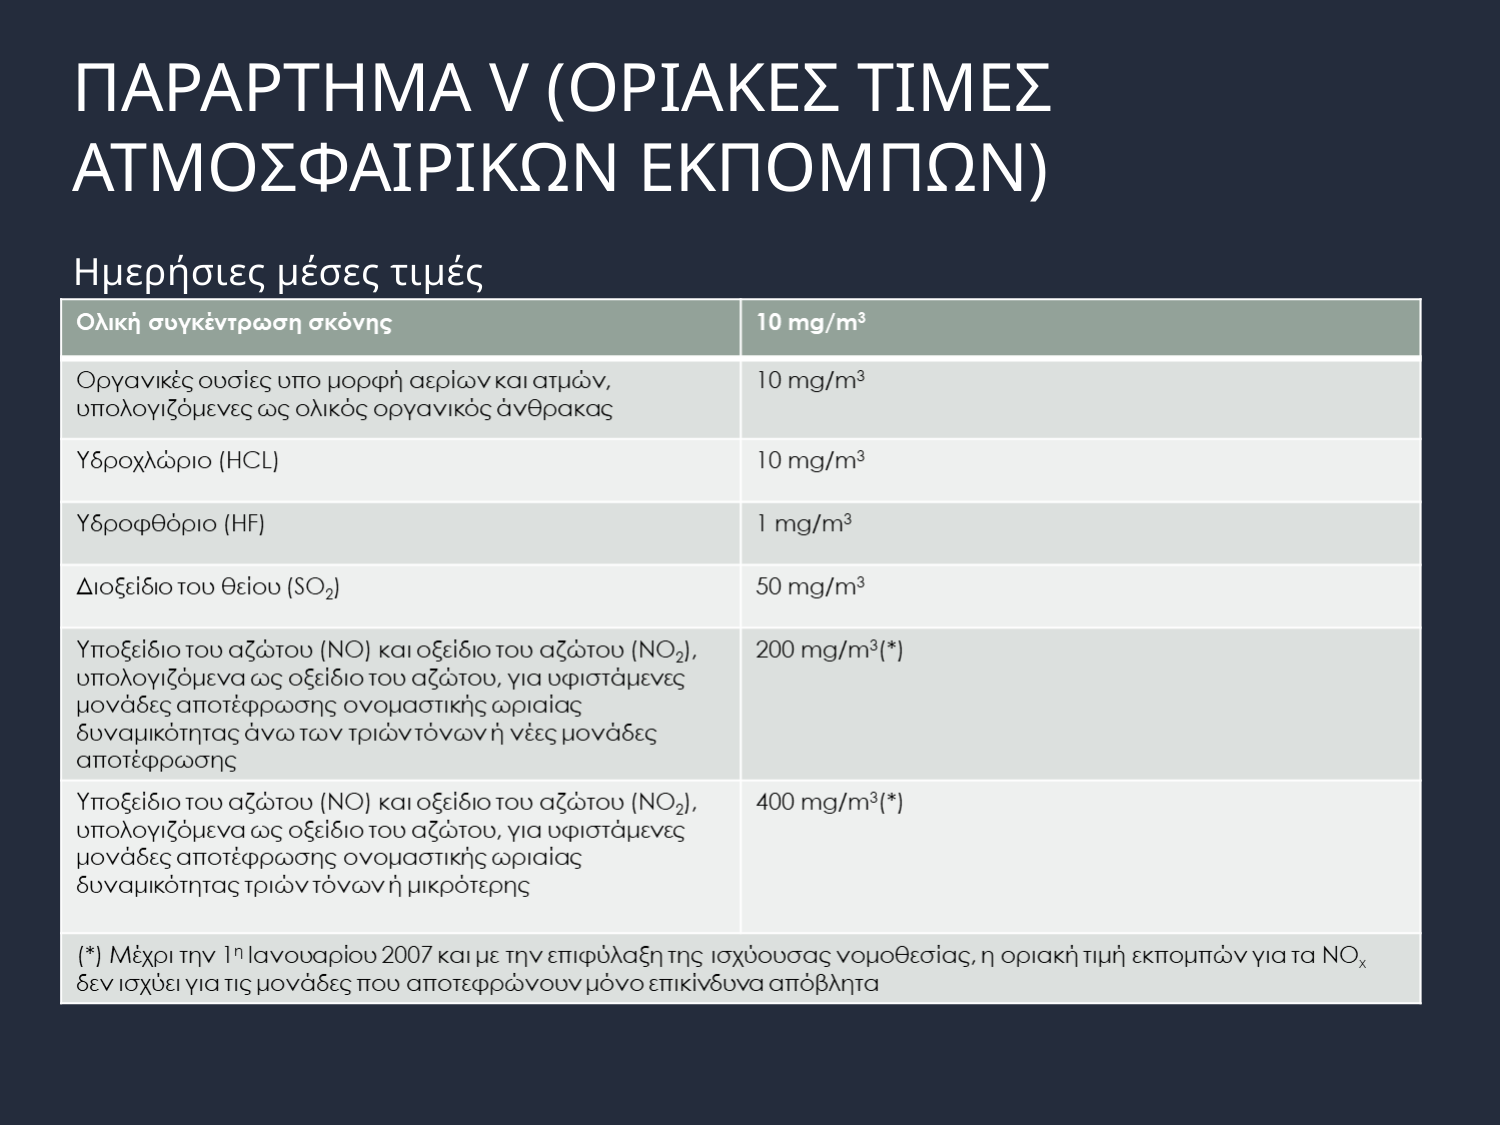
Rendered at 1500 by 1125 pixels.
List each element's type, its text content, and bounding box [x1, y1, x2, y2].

picture [60, 298, 1425, 1010]
list Ημερήσιες μέσες τιμές [57, 239, 1318, 302]
title ΠΑΡΑΡΤΗΜΑ V (ΟΡΙΑΚΕΣ ΤΙΜΕΣ ΑΤΜΟΣΦΑΙΡΙΚΩΝ ΕΚΠΟΜΠΩΝ) [57, 37, 1318, 213]
